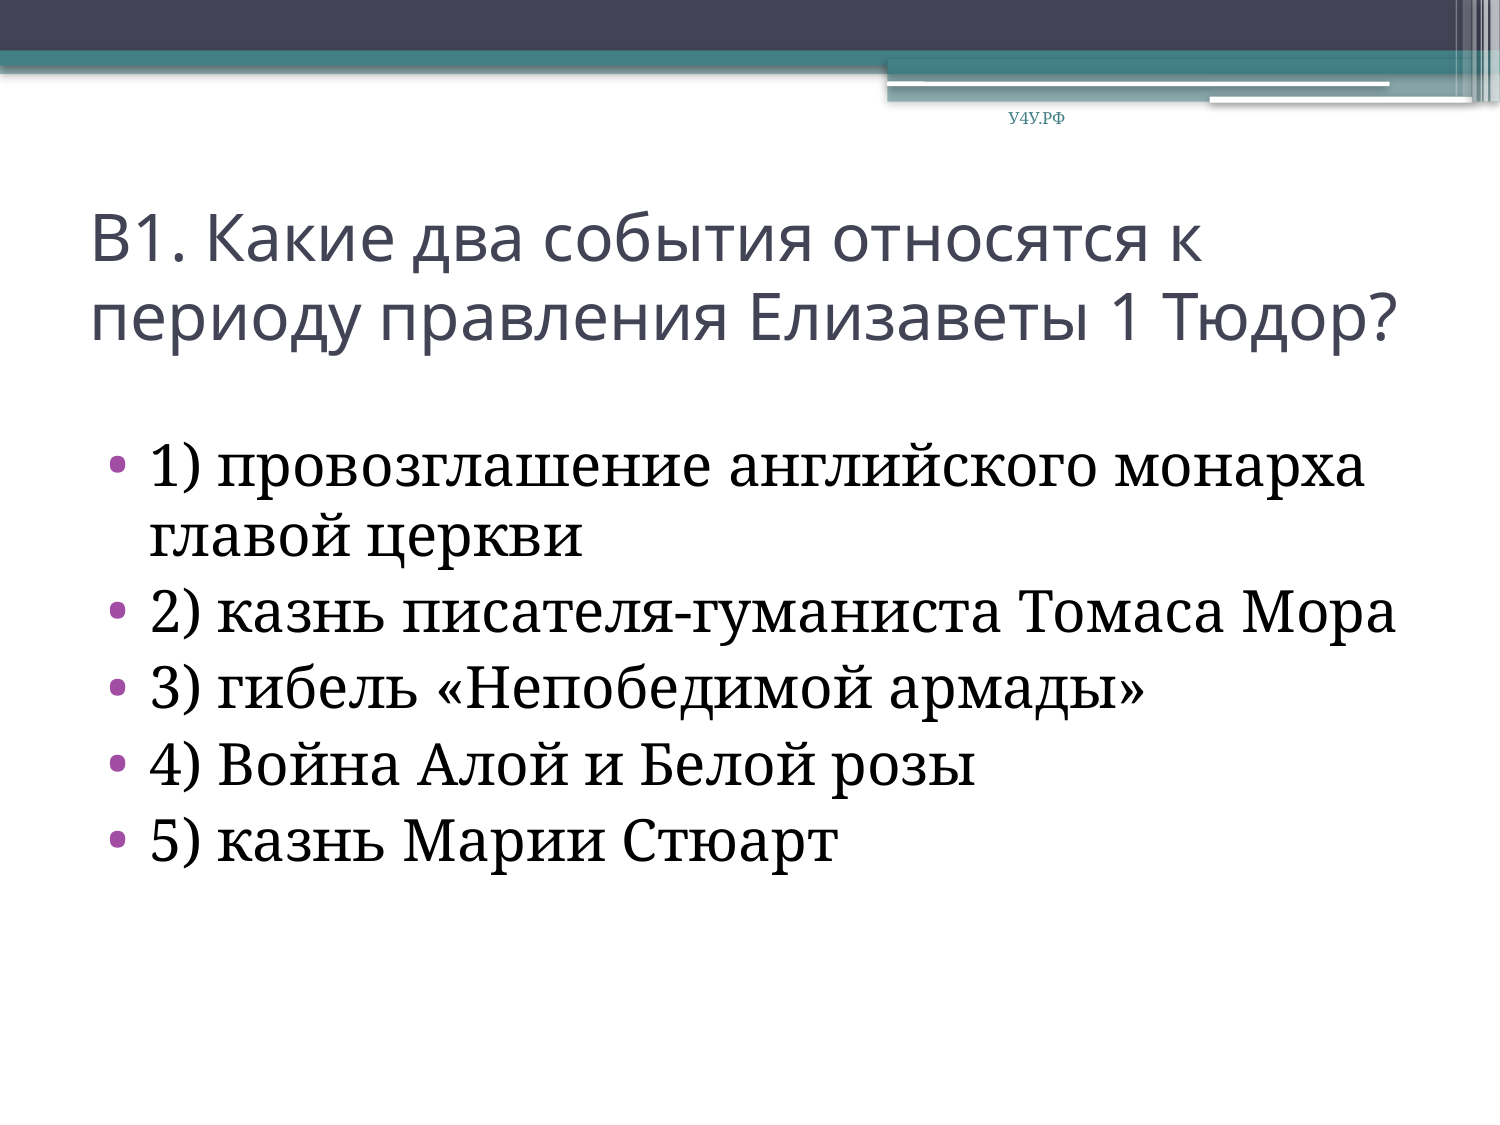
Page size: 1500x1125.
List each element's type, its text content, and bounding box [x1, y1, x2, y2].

footer У4У.РФ [862, 100, 1080, 176]
title В1. Какие два события относятся к периоду правления Елизаветы 1 Тюдор? [75, 187, 1425, 363]
list 1) провозглашение английского монарха главой церкви 2) казнь писателя-гуманиста Томаса Мора 3) гибель «Непобедимой армады» 4) Война Алой и Белой розы 5) казнь Марии Стюарт [75, 420, 1425, 1079]
